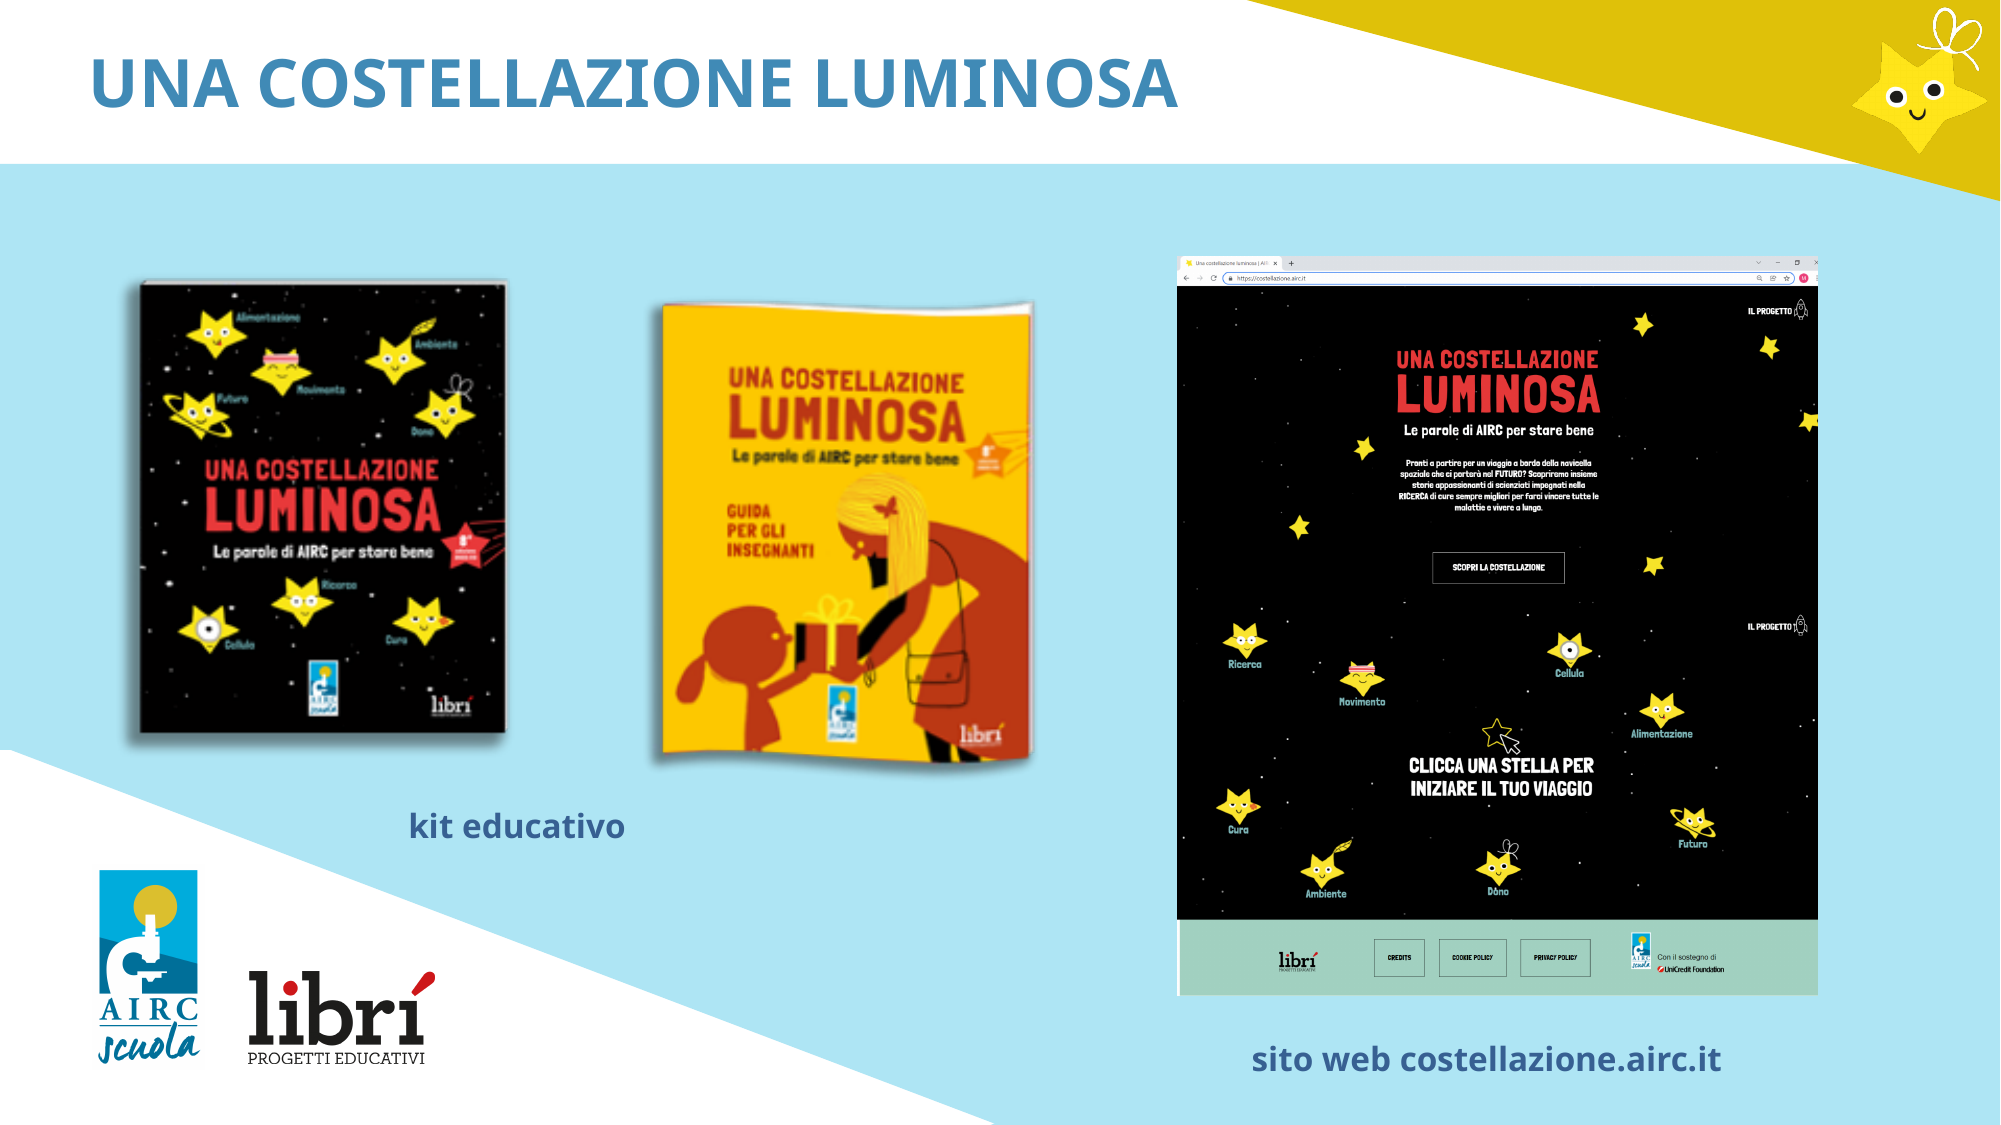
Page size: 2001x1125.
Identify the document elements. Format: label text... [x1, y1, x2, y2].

picture [248, 971, 435, 1064]
picture [636, 277, 1054, 801]
picture [107, 250, 537, 774]
title UNA COSTELLAZIONE LUMINOSA [73, 42, 1617, 139]
picture [92, 864, 205, 1070]
picture [1851, 7, 1988, 154]
picture [1177, 256, 1818, 996]
text_box kit educativo [393, 797, 1063, 893]
text_box sito web costellazione.airc.it [1236, 1030, 1877, 1086]
